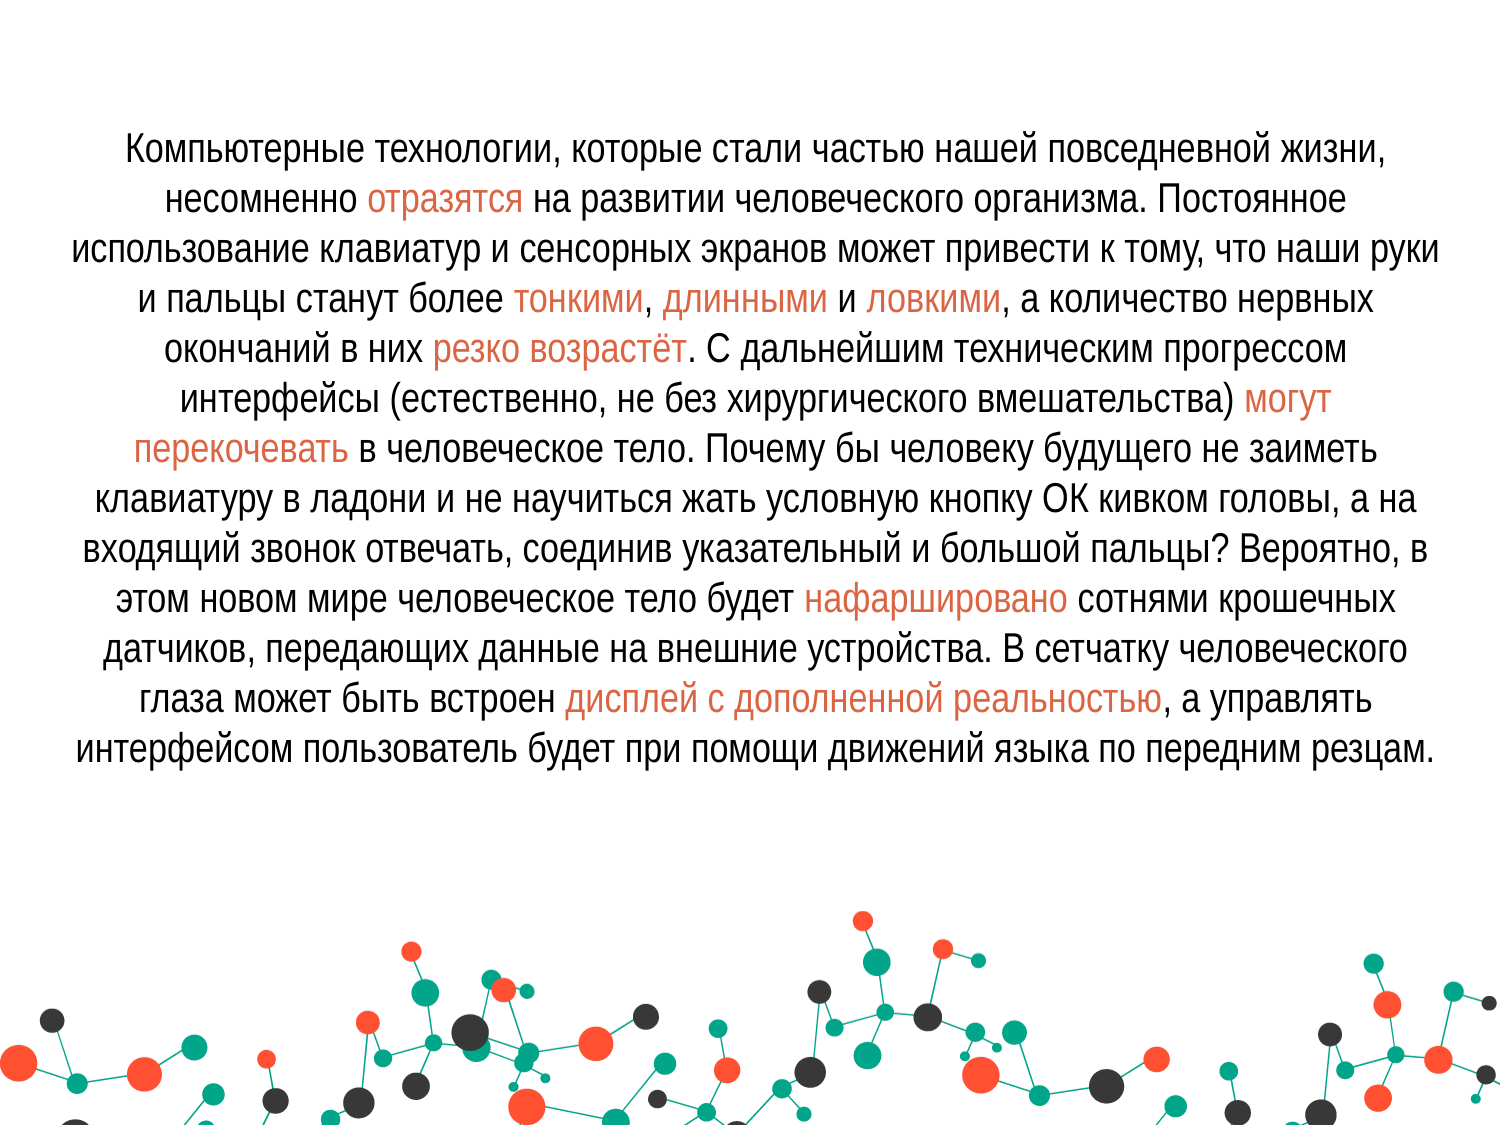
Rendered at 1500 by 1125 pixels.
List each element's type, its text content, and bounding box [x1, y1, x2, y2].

text_box Компьютерные технологии, которые стали частью нашей повседневной жизни, несомненно отразятся на развитии человеческого организма. Постоянное использование клавиатур и сенсорных экранов может привести к тому, что наши руки и пальцы станут более тонкими, длинными и ловкими, а количество нервных окончаний в них резко возрастёт. С дальнейшим техническим прогрессом интерфейсы (естественно, не без хирургического вмешательства) могут перекочевать в человеческое тело. Почему бы человеку будущего не заиметь клавиатуру в ладони и не научиться жать условную кнопку OК кивком головы, а на входящий звонок отвечать, соединив указательный и большой пальцы? Вероятно, в этом новом мире человеческое тело будет нафаршировано сотнями крошечных датчиков, передающих данные на внешние устройства. В сетчатку человеческого глаза может быть встроен дисплей с дополненной реальностью, а управлять интерфейсом пользователь будет при помощи движений языка по передним резцам. [53, 113, 1459, 917]
picture [0, 0, 1500, 1125]
